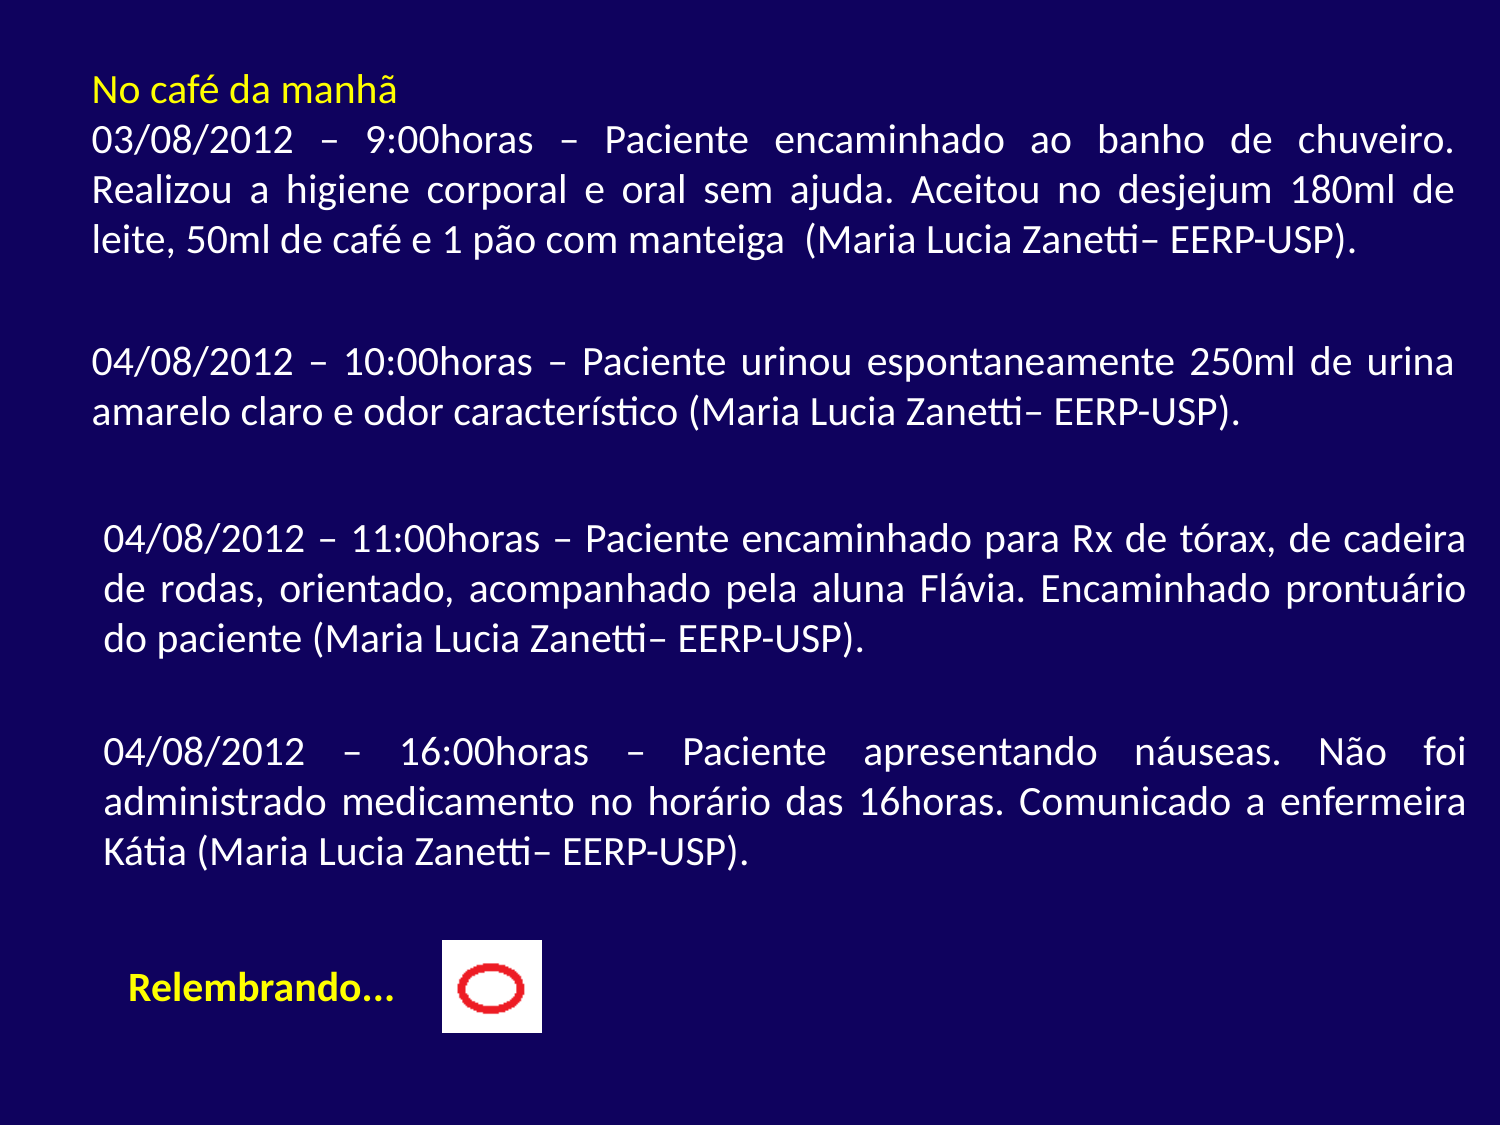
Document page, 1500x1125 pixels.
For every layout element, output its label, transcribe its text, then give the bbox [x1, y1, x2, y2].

text_box 04/08/2012 – 11:00horas – Paciente encaminhado para Rx de tórax, de cadeira de rodas, orientado, acompanhado pela aluna Flávia. Encaminhado prontuário do paciente (Maria Lucia Zanetti– EERP-USP). [88, 503, 1483, 669]
text_box 04/08/2012 – 16:00horas – Paciente apresentando náuseas. Não foi administrado medicamento no horário das 16horas. Comunicado a enfermeira Kátia (Maria Lucia Zanetti– EERP-USP). [88, 716, 1483, 881]
text_box Relembrando... [113, 952, 411, 1018]
picture [442, 940, 542, 1033]
text_box 04/08/2012 – 10:00horas – Paciente urinou espontaneamente 250ml de urina amarelo claro e odor característico (Maria Lucia Zanetti– EERP-USP). [76, 326, 1471, 441]
text_box No café da manhã 03/08/2012 – 9:00horas – Paciente encaminhado ao banho de chuveiro. Realizou a higiene corporal e oral sem ajuda. Aceitou no desjejum 180ml de leite, 50ml de café e 1 pão com manteiga (Maria Lucia Zanetti– EERP-USP). [76, 54, 1471, 270]
